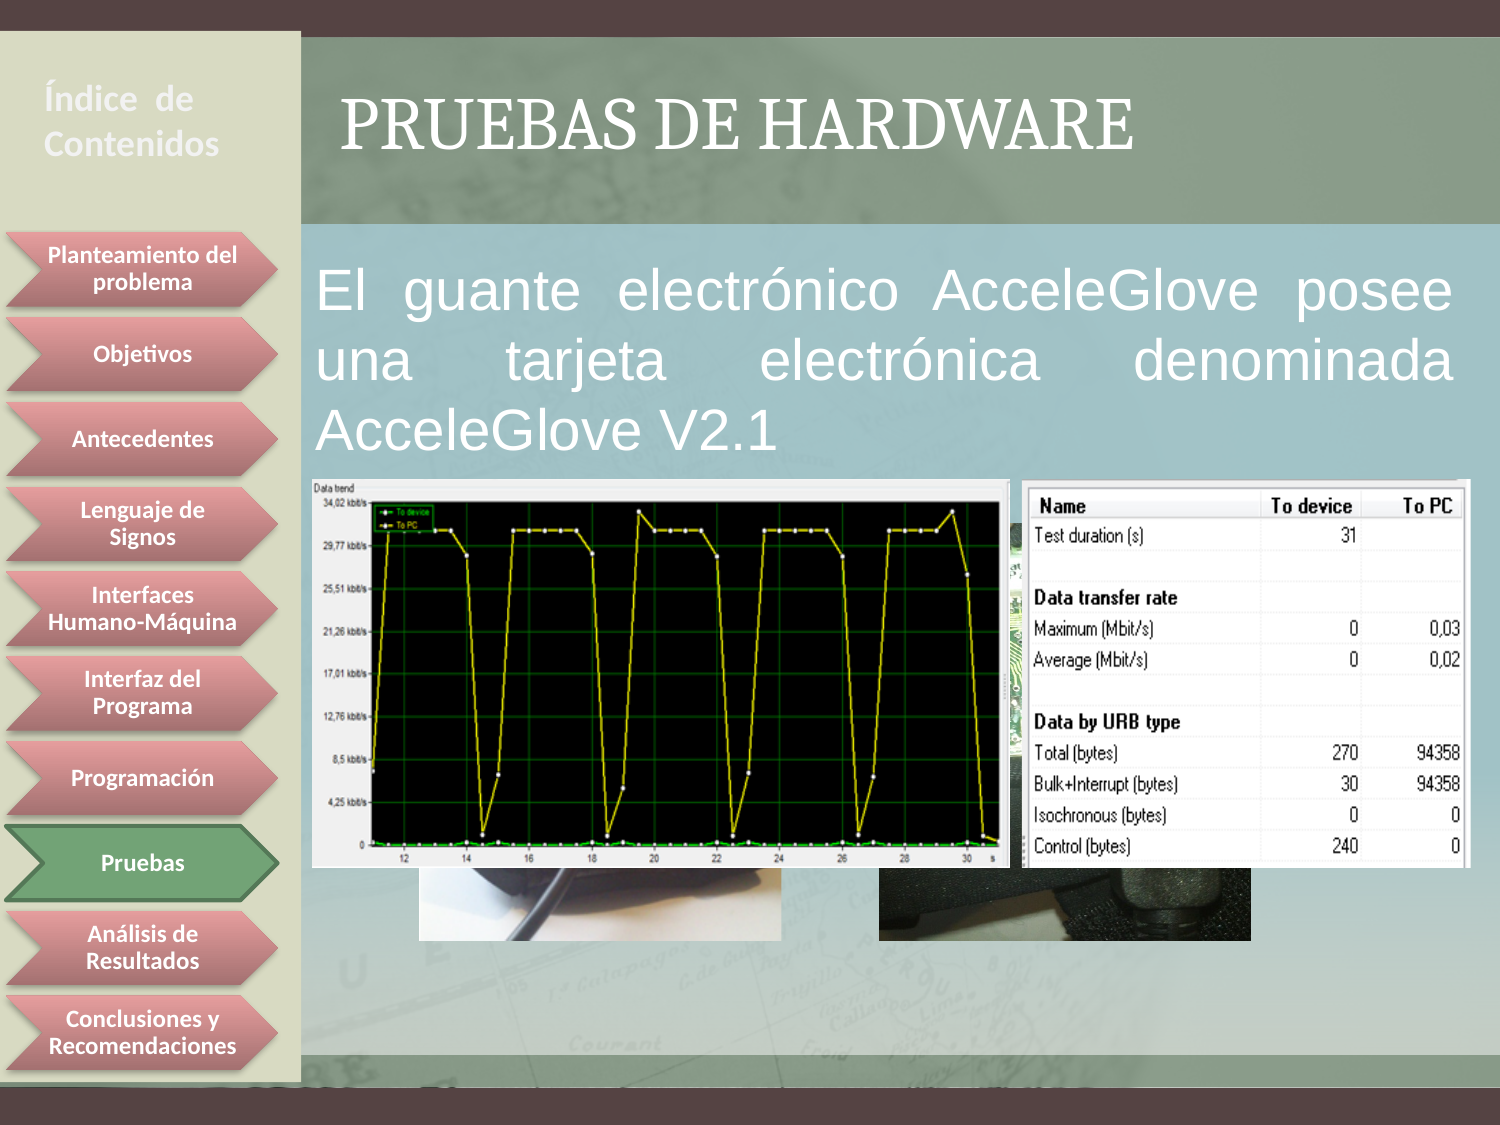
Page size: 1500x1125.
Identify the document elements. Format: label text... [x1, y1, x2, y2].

picture [632, 479, 1471, 941]
text_box [0, 1080, 303, 1084]
text_box [0, 29, 303, 229]
list El guante electrónico AcceleGlove posee una tarjeta electrónica denominada AcceleGlove V2.1 [635, 244, 1471, 487]
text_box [0, 231, 632, 1071]
title Pruebas de hardware [324, 66, 1483, 172]
text_box Índice de Contenidos [29, 66, 266, 172]
